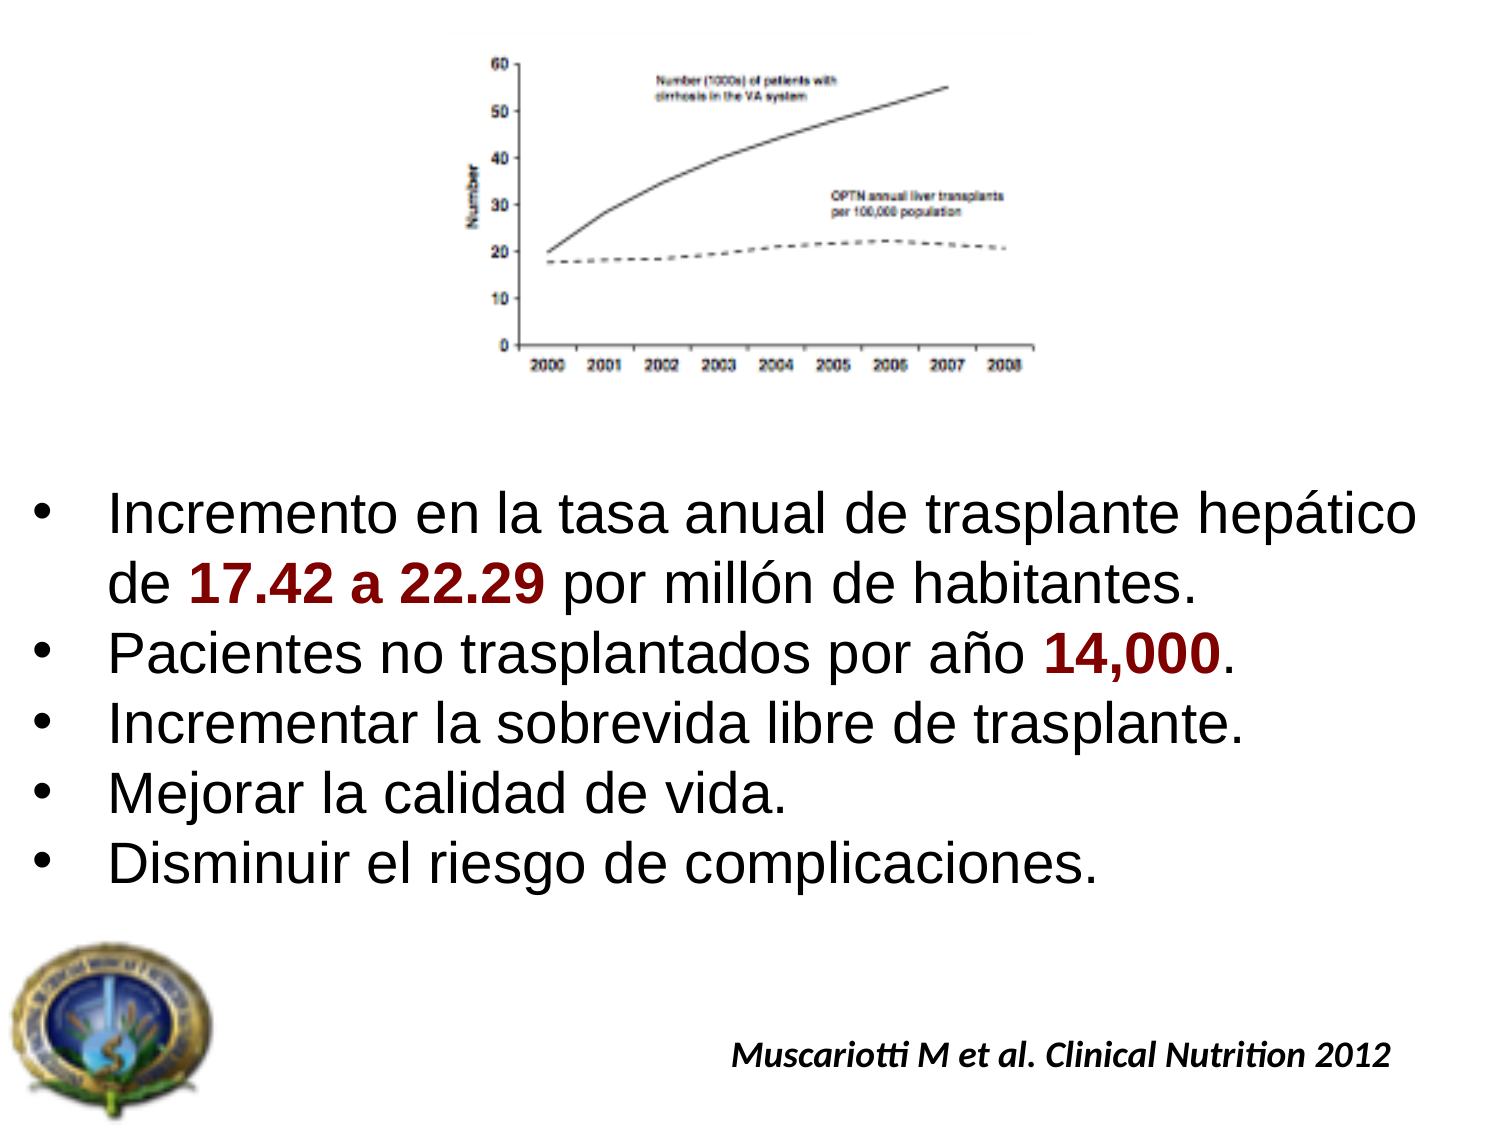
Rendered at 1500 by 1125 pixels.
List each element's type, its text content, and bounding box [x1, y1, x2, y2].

picture [442, 30, 1058, 386]
picture [0, 935, 235, 1125]
text_box Incremento en la tasa anual de trasplante hepático de 17.42 a 22.29 por millón de habitantes. Pacientes no trasplantados por año 14,000. Incrementar la sobrevida libre de trasplante. Mejorar la calidad de vida. Disminuir el riesgo de complicaciones. [17, 467, 1489, 983]
text_box Muscariotti M et al. Clinical Nutrition 2012 [716, 1023, 1407, 1083]
